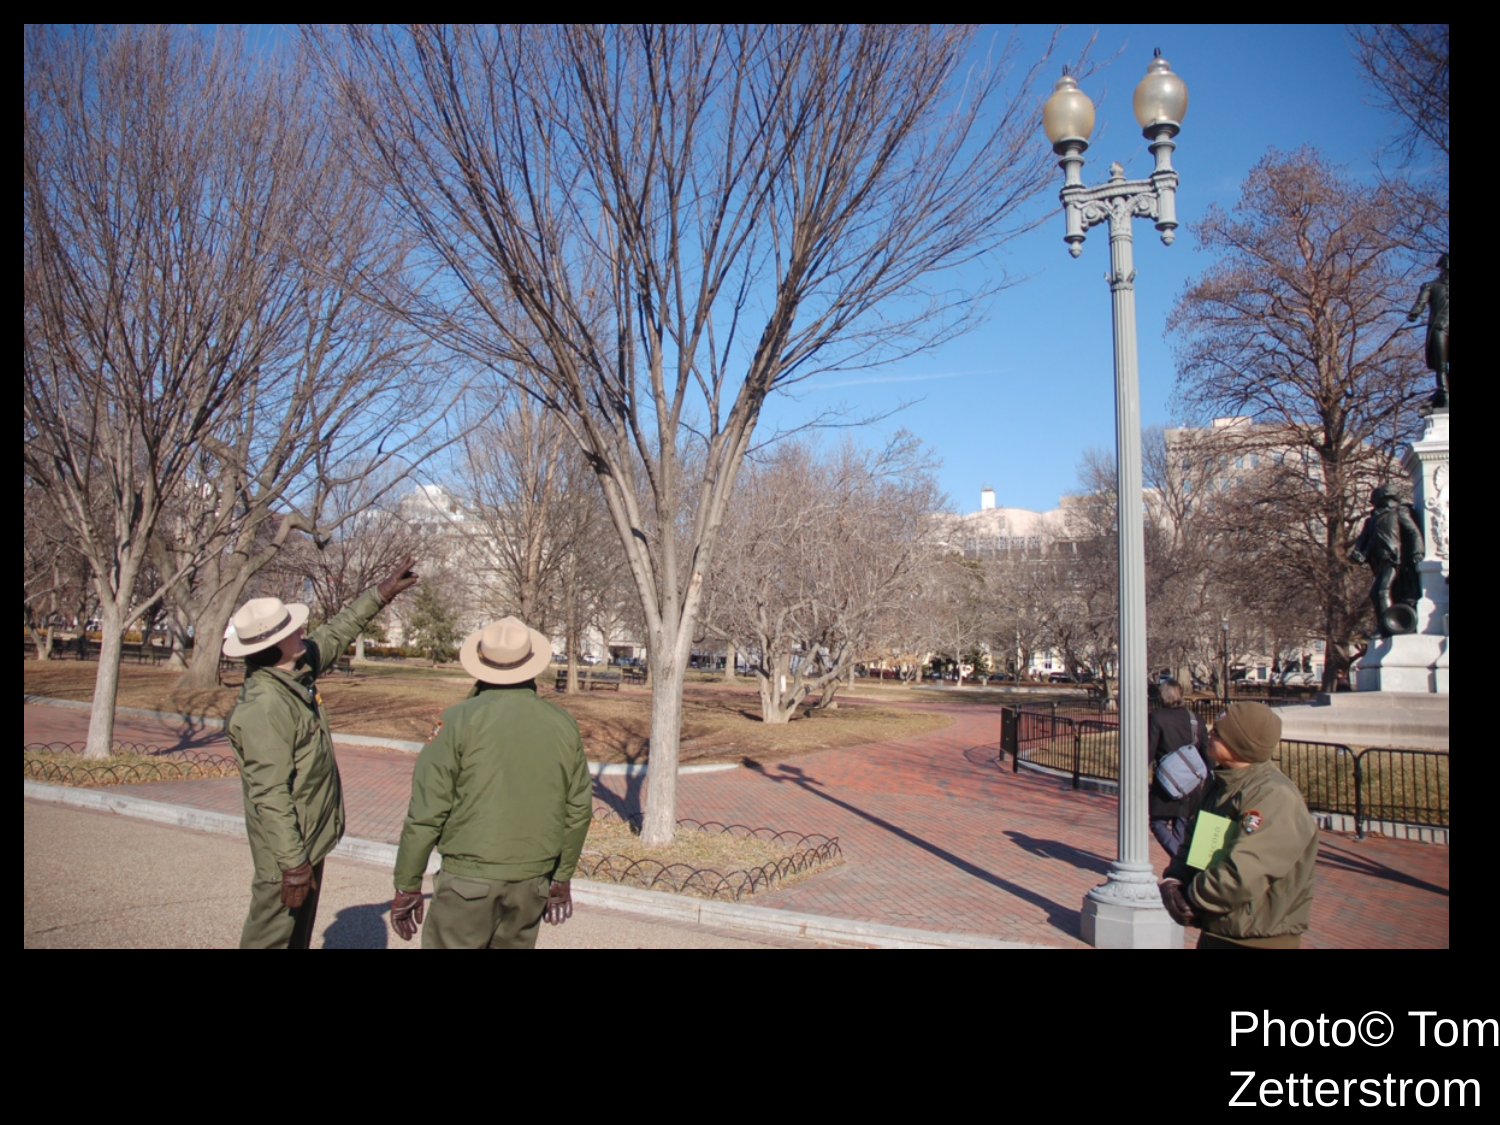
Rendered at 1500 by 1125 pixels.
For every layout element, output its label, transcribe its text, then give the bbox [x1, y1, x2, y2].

picture [24, 24, 1449, 949]
text_box Photo© Tom Zetterstrom [1212, 988, 1500, 1124]
